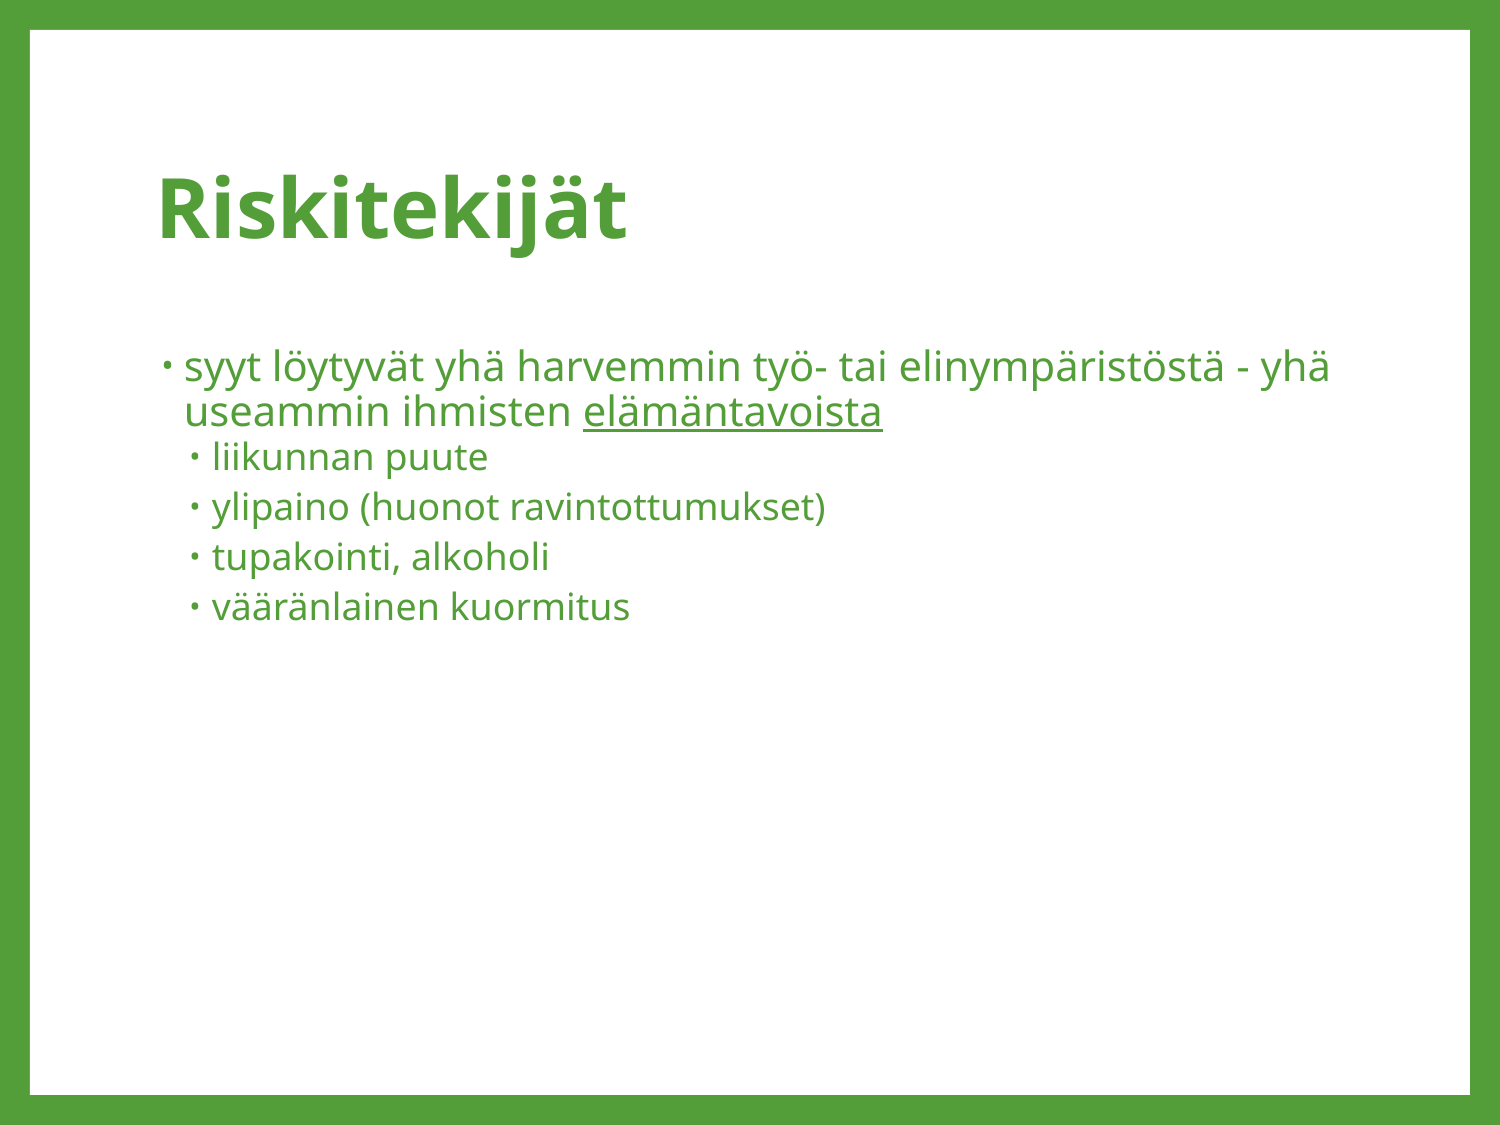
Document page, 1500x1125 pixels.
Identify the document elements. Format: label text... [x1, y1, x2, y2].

title Riskitekijät [140, 99, 1356, 323]
list syyt löytyvät yhä harvemmin työ- tai elinympäristöstä - yhä useammin ihmisten elämäntavoista liikunnan puute ylipaino (huonot ravintottumukset) tupakointi, alkoholi vääränlainen kuormitus [140, 337, 1356, 1000]
